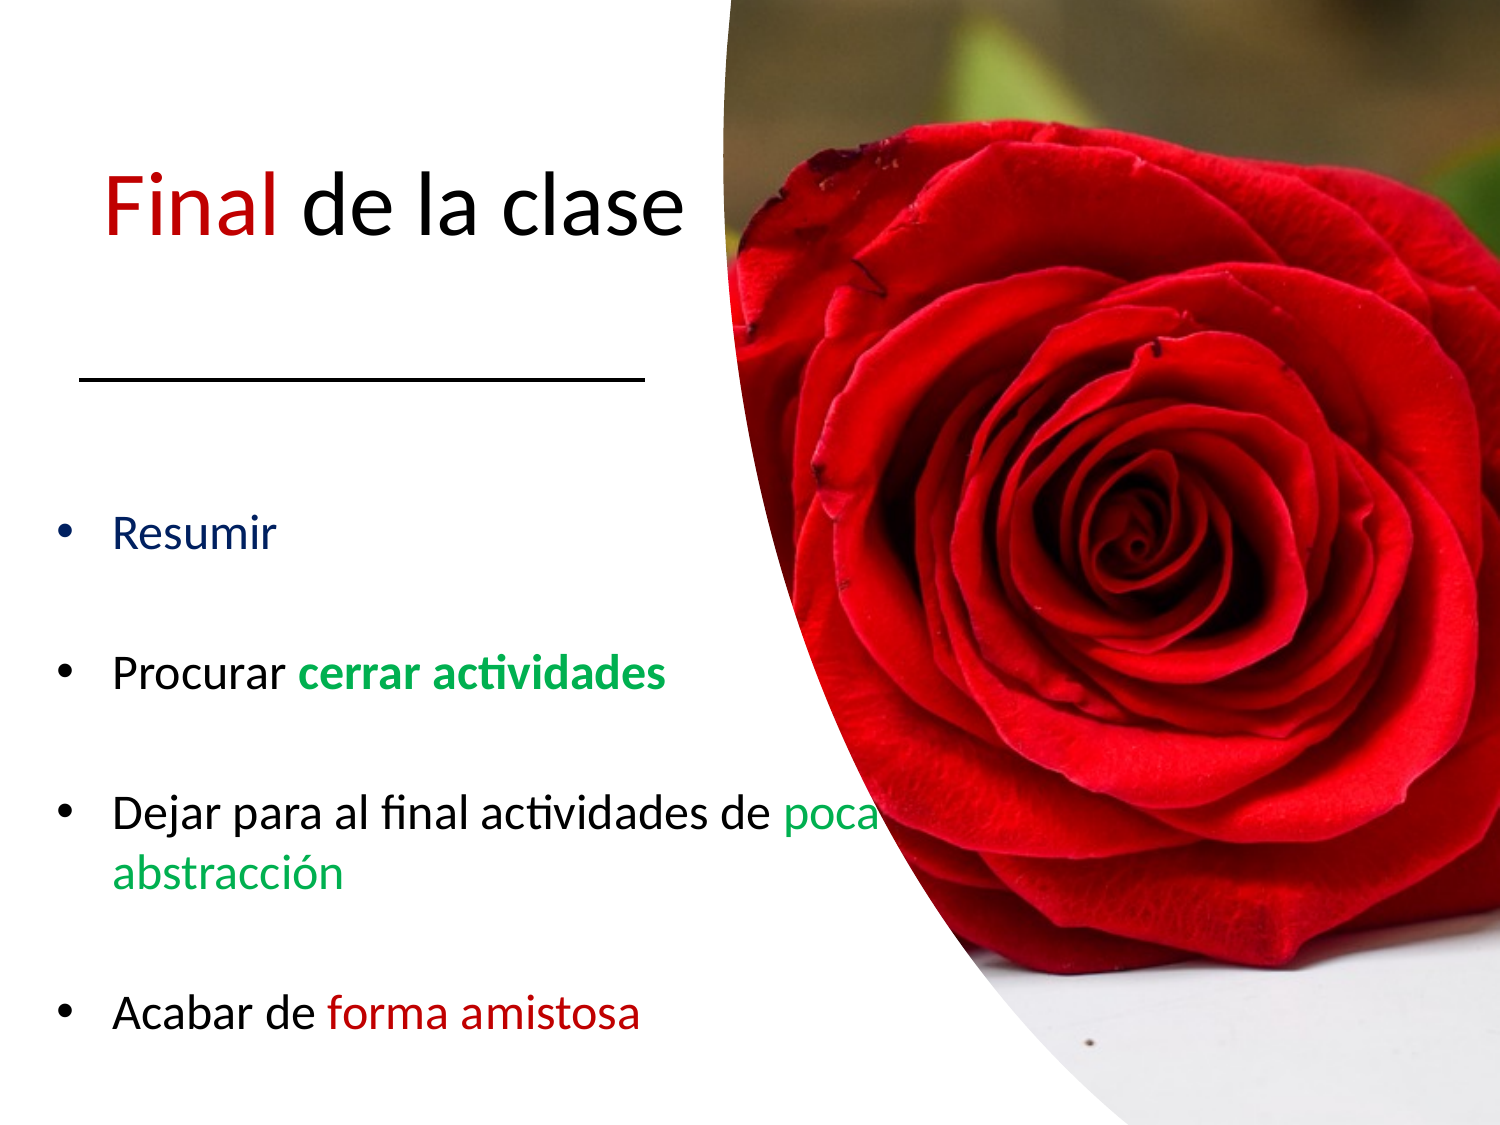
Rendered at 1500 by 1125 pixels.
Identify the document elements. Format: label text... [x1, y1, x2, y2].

title Final de la clase [80, 59, 711, 338]
list Resumir Procurar cerrar actividades Dejar para al final actividades de poca abstracción Acabar de forma amistosa [41, 422, 717, 1125]
picture [722, 0, 1500, 1125]
